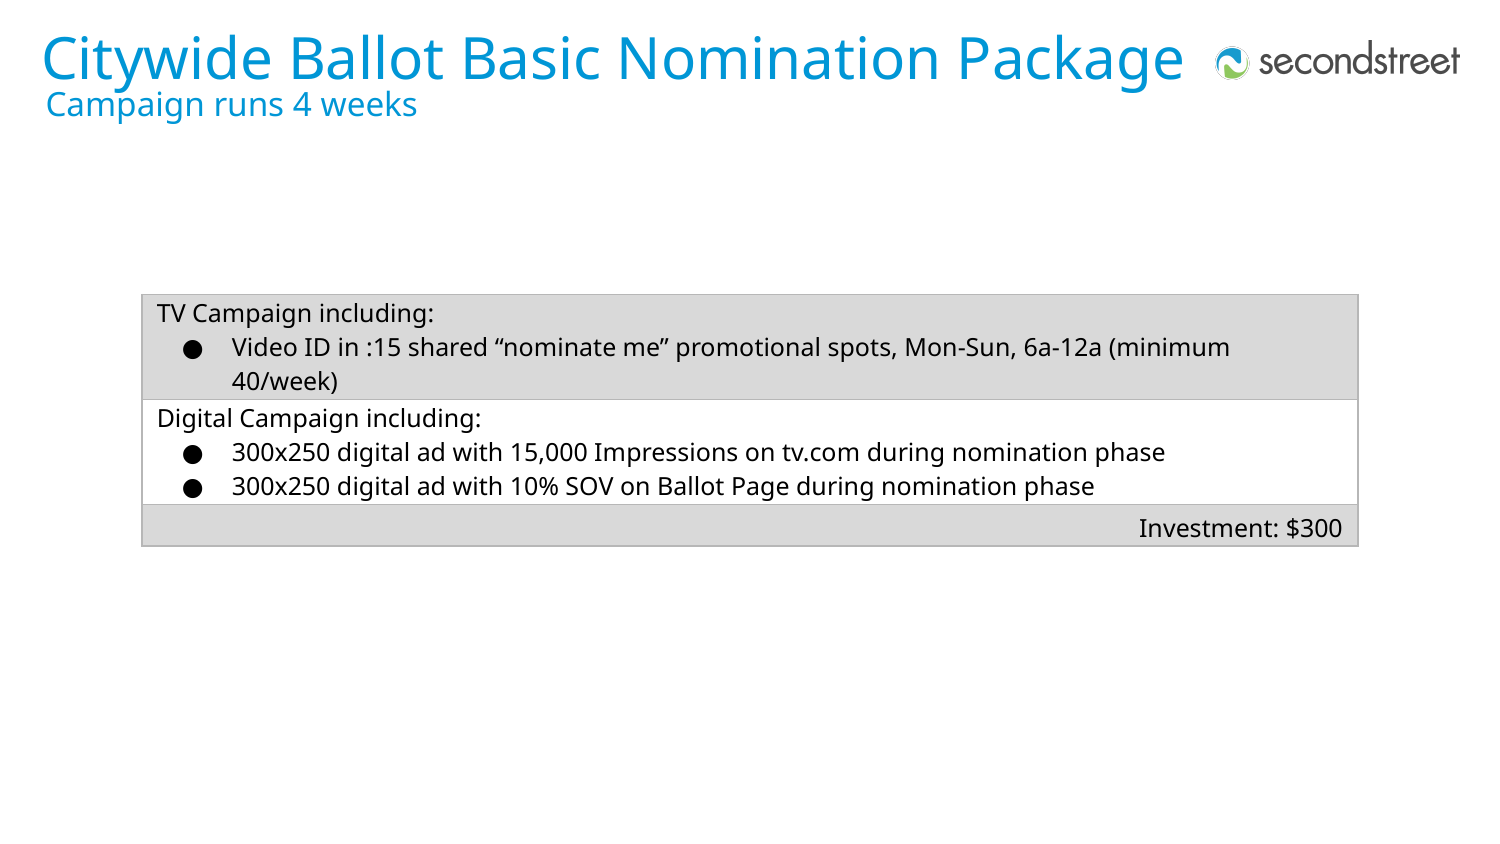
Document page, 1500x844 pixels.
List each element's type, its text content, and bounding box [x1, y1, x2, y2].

title Campaign runs 4 weeks [30, 68, 844, 150]
table_cell Investment: $300 [143, 505, 1357, 545]
picture [1232, 40, 1460, 80]
title Citywide Ballot Basic Nomination Package [26, 6, 1232, 87]
table_header TV Campaign including: Video ID in :15 shared “nominate me” promotional spots, Mon-Sun, 6a-12a (minimum 40/week) [143, 295, 1357, 399]
table_cell Digital Campaign including: 300x250 digital ad with 15,000 Impressions on tv.com during nomination phase 300x250 digital ad with 10% SOV on Ballot Page during nomination phase [143, 400, 1357, 504]
